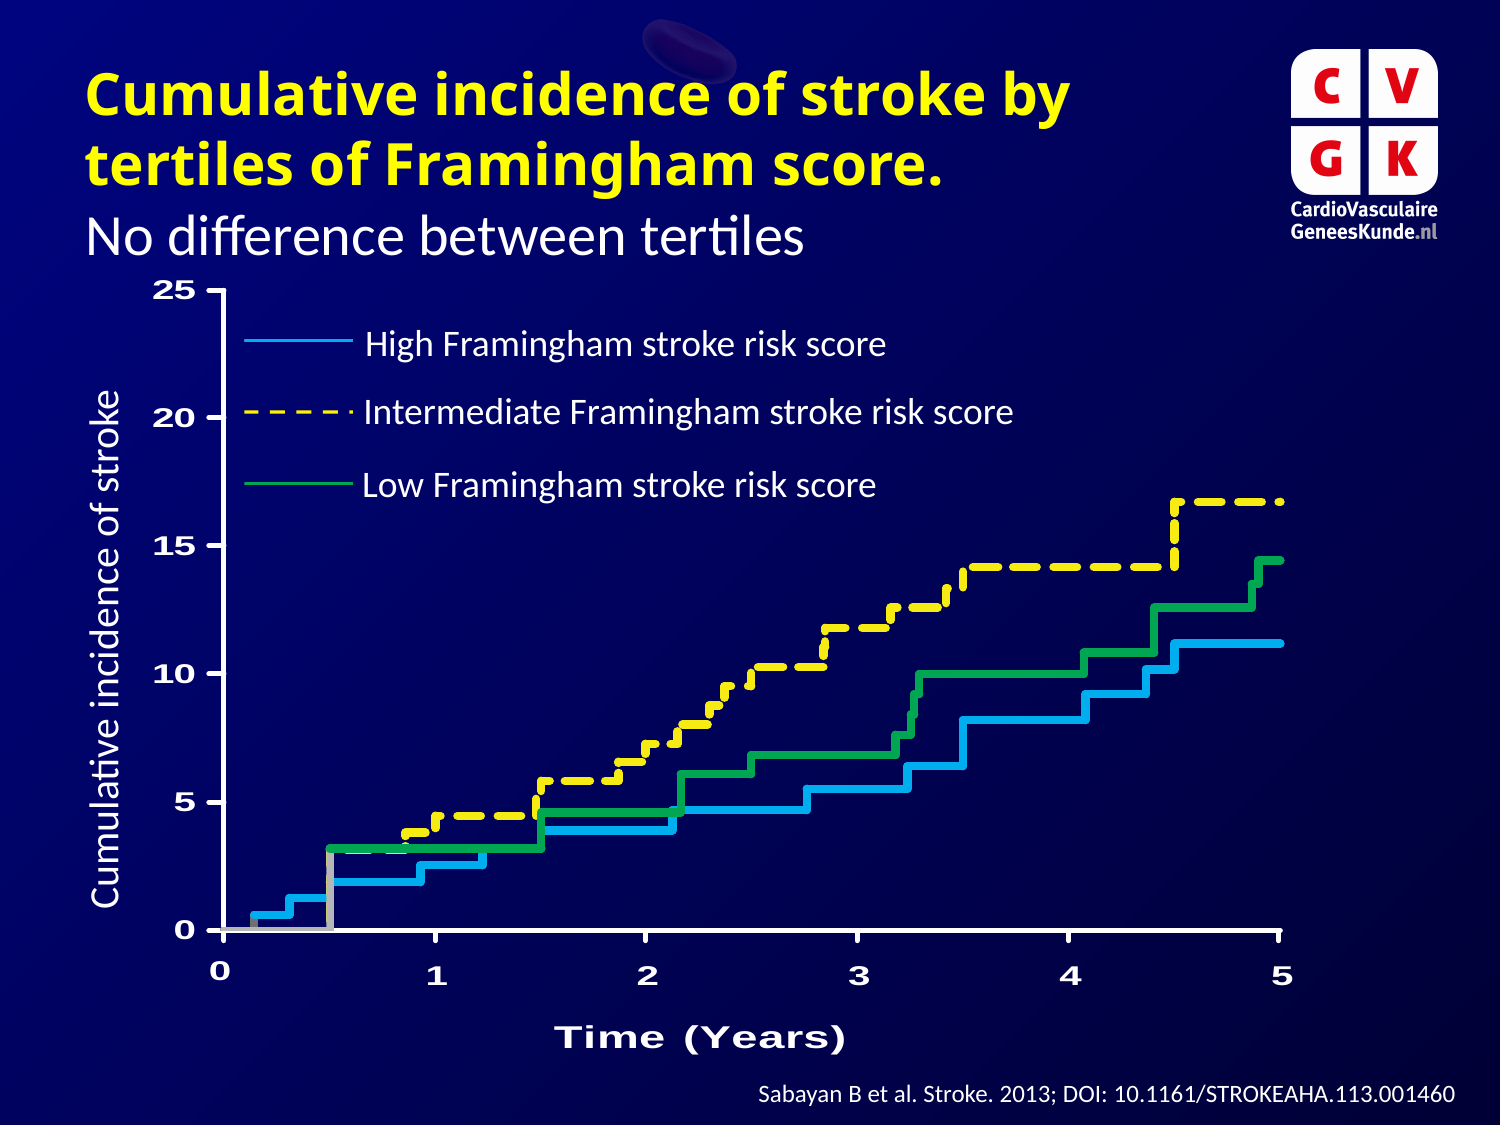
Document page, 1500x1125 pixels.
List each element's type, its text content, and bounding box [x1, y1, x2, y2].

picture [1291, 49, 1438, 239]
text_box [149, 275, 1294, 1063]
text_box No difference between tertiles [70, 189, 1082, 275]
text_box Sabayan B et al. Stroke. 2013; DOI: 10.1161/STROKEAHA.113.001460 [743, 1069, 1472, 1115]
text_box Cumulative incidence of stroke [69, 374, 134, 925]
title Cumulative incidence of stroke by tertiles of Framingham score. [69, 49, 1306, 212]
